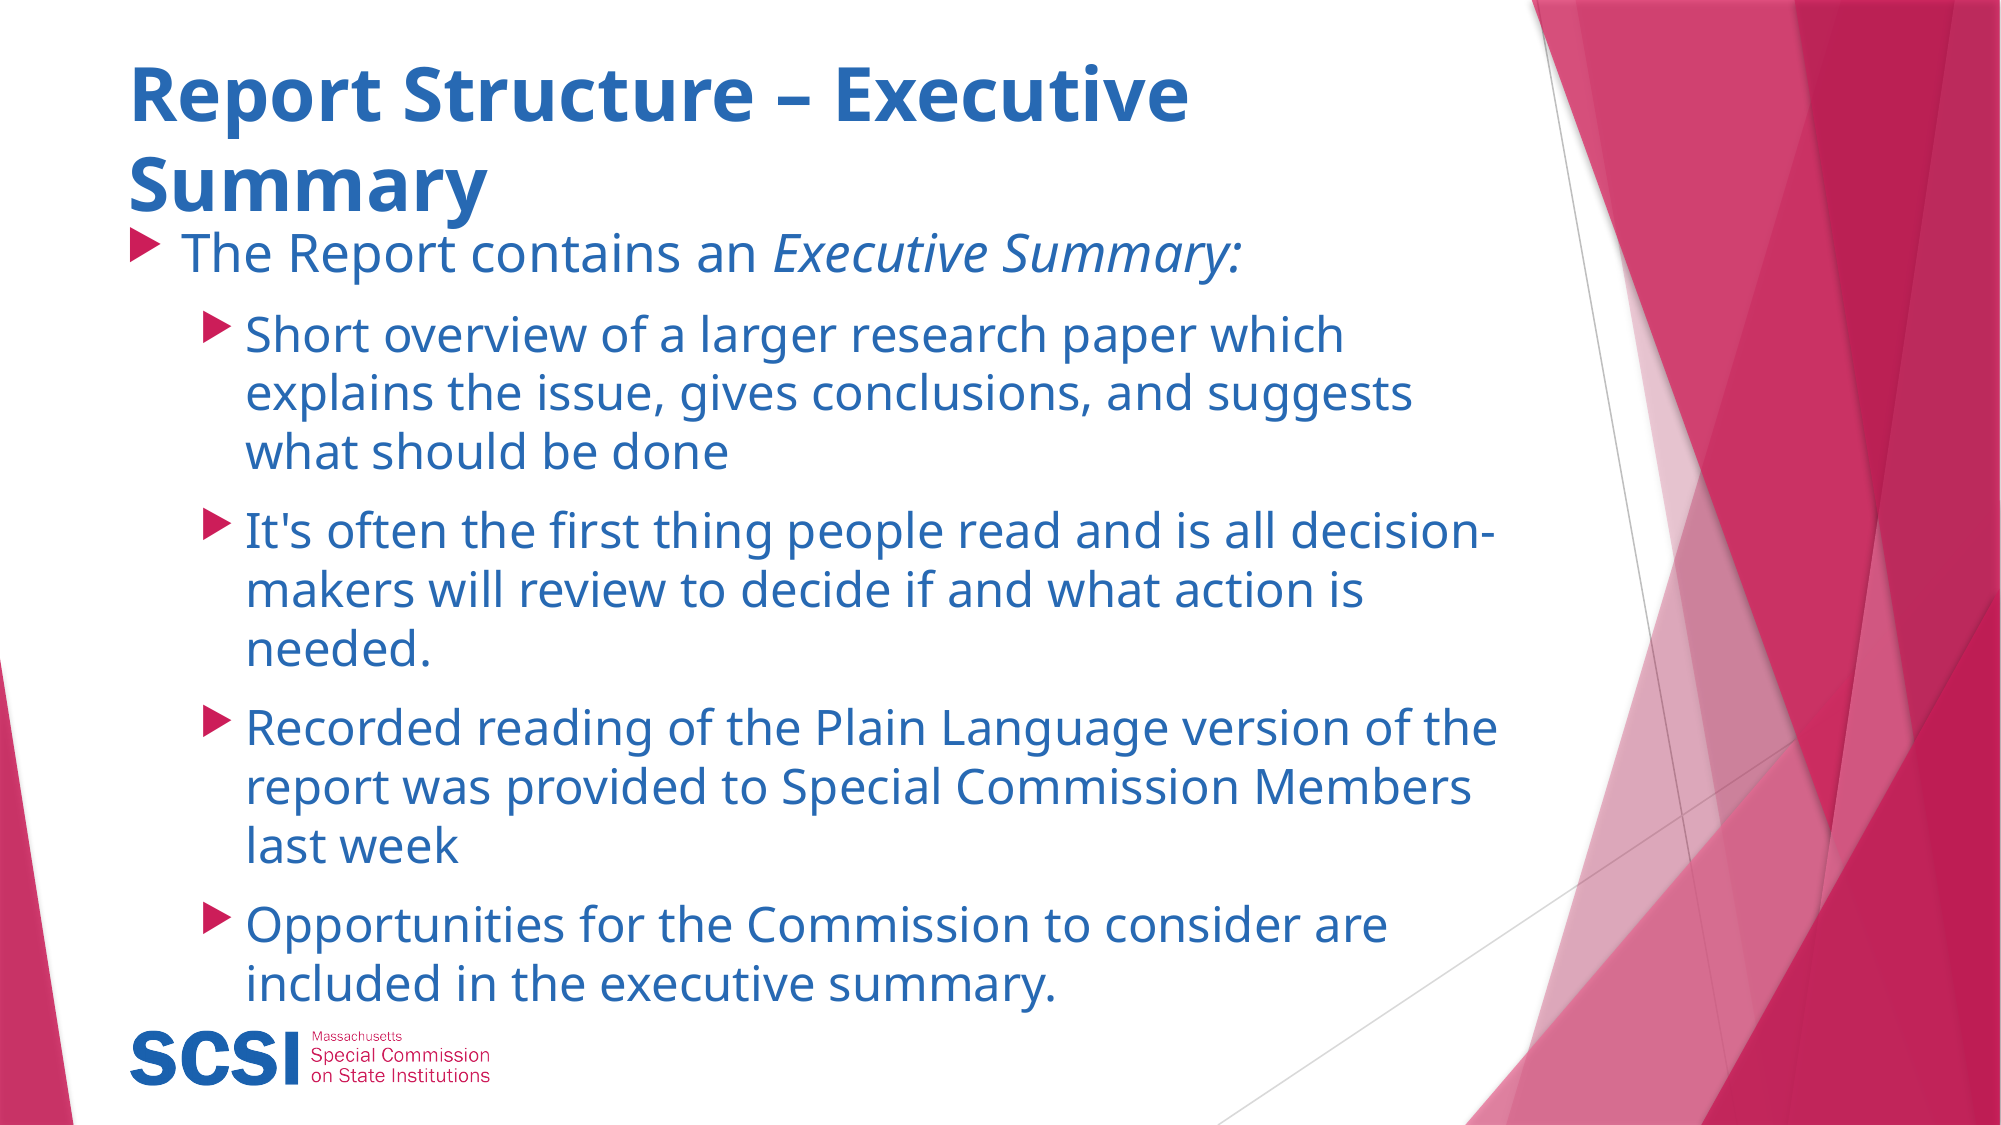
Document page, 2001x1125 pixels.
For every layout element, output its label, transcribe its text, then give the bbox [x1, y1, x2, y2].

title Report Structure – Executive Summary [113, 28, 1524, 211]
picture [130, 1025, 496, 1109]
list The Report contains an Executive Summary: Short overview of a larger research paper which explains the issue, gives conclusions, and suggests what should be done It's often the first thing people read and is all decision-makers will review to decide if and what action is needed. Recorded reading of the Plain Language version of the report was provided to Special Commission Members last week Opportunities for the Commission to consider are included in the executive summary. [111, 211, 1555, 1025]
